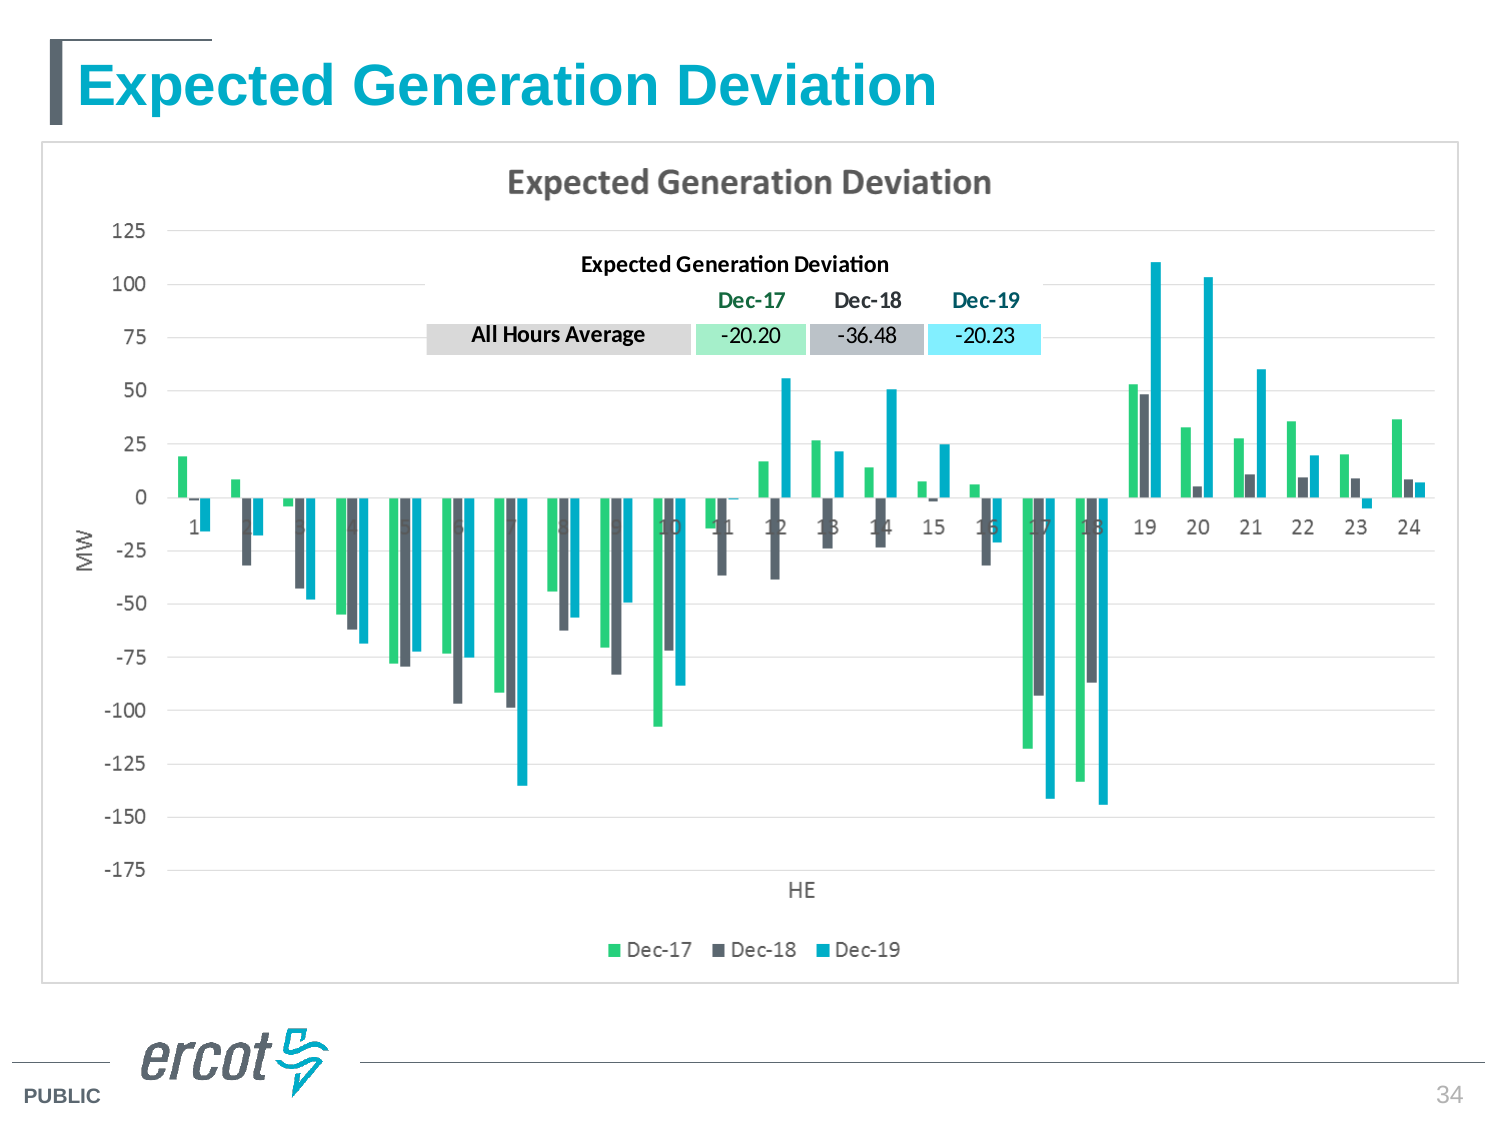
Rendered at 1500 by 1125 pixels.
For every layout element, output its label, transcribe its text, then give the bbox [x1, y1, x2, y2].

slide_number 34 [1412, 1076, 1488, 1112]
title Expected Generation Deviation [62, 39, 1450, 125]
picture [41, 141, 1459, 984]
picture [137, 1024, 332, 1100]
